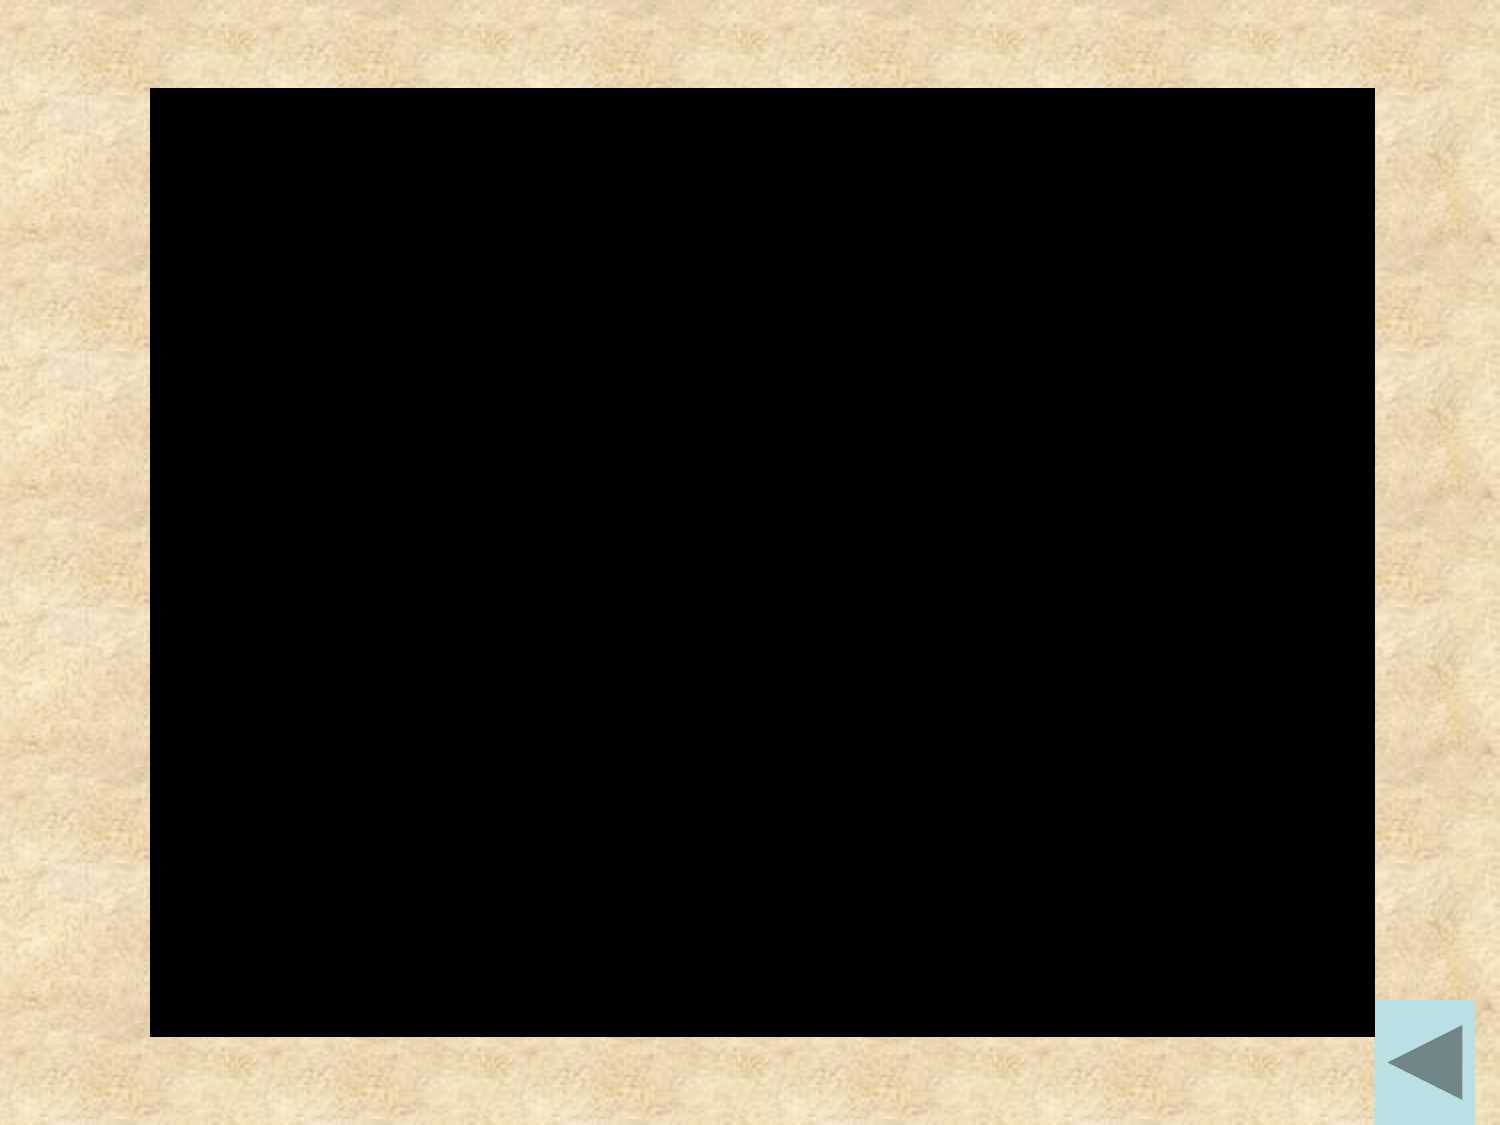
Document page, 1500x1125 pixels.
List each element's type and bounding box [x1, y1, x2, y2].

picture [0, 0, 1500, 1125]
text_box [1374, 999, 1475, 1125]
text_box [149, 87, 1376, 1038]
